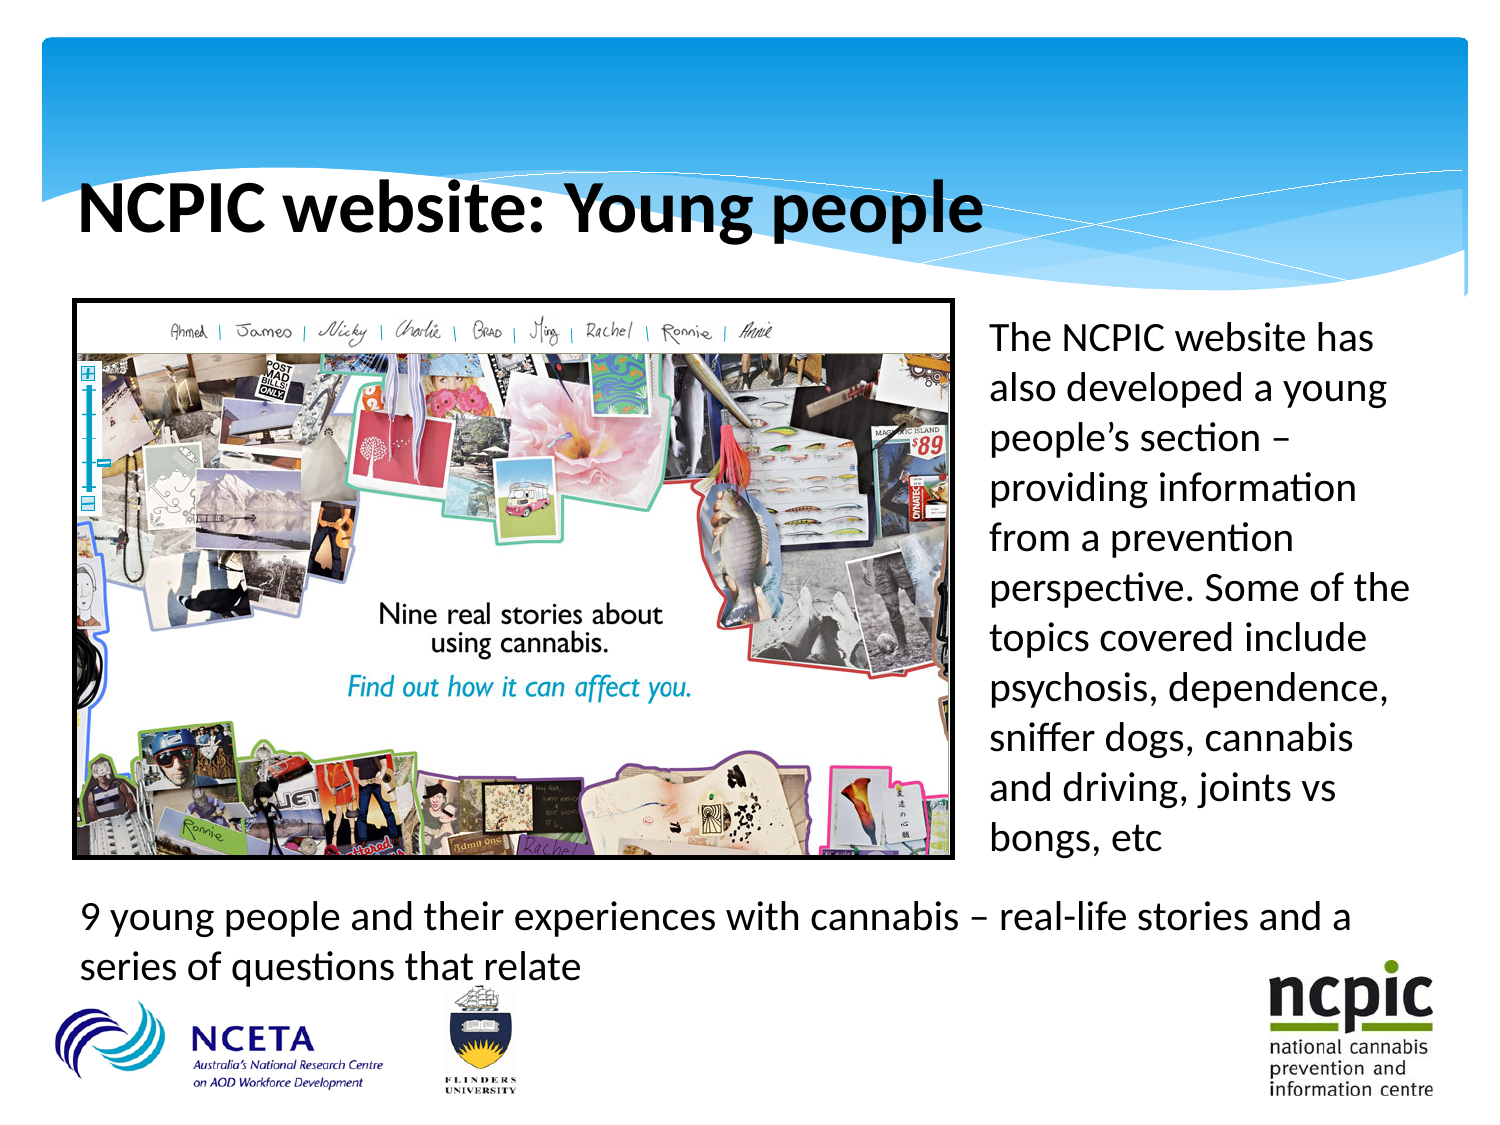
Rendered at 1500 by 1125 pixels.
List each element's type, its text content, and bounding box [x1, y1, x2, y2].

picture [48, 985, 516, 1096]
text_box The NCPIC website has also developed a young people’s section – providing information from a prevention perspective. Some of the topics covered include psychosis, dependence, sniffer dogs, cannabis and driving, joints vs bongs, etc [974, 302, 1429, 881]
picture [1269, 1000, 1433, 1096]
picture [76, 302, 951, 856]
text_box 9 young people and their experiences with cannabis – real-life stories and a series of questions that relate [64, 881, 1436, 1000]
text_box NCPIC website: Young people [62, 149, 1413, 257]
